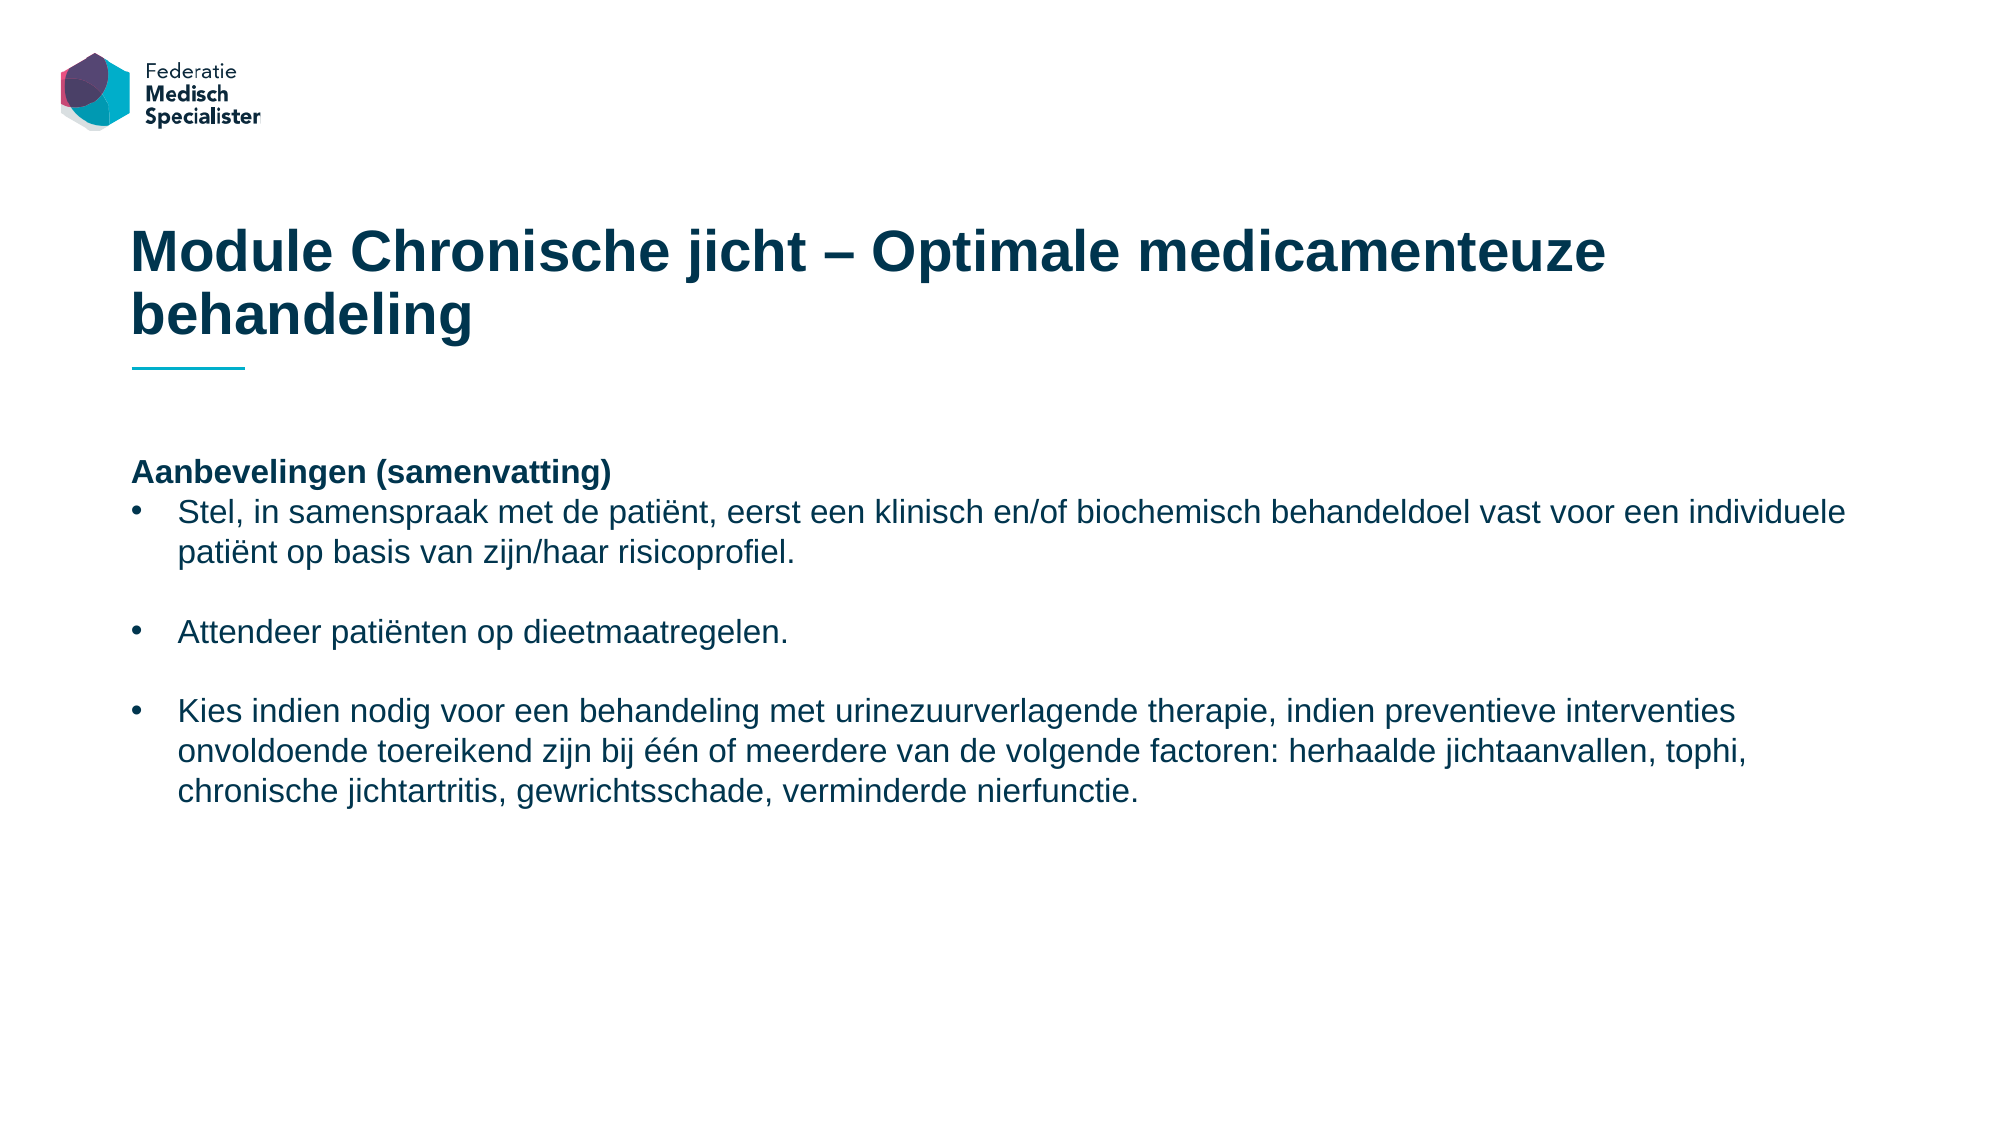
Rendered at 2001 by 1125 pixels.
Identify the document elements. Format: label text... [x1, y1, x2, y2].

list Module Chronische jicht – Optimale medicamenteuze behandeling [115, 200, 1886, 355]
list Aanbevelingen (samenvatting) Stel, in samenspraak met de patiënt, eerst een klinisch en/of biochemisch behandeldoel vast voor een individuele patiënt op basis van zijn/haar risicoprofiel. Attendeer patiënten op dieetmaatregelen. Kies indien nodig voor een behandeling met urinezuurverlagende therapie, indien preventieve interventies onvoldoende toereikend zijn bij één of meerdere van de volgende factoren: herhaalde jichtaanvallen, tophi, chronische jichtartritis, gewrichtsschade, verminderde nierfunctie. [115, 423, 1882, 999]
